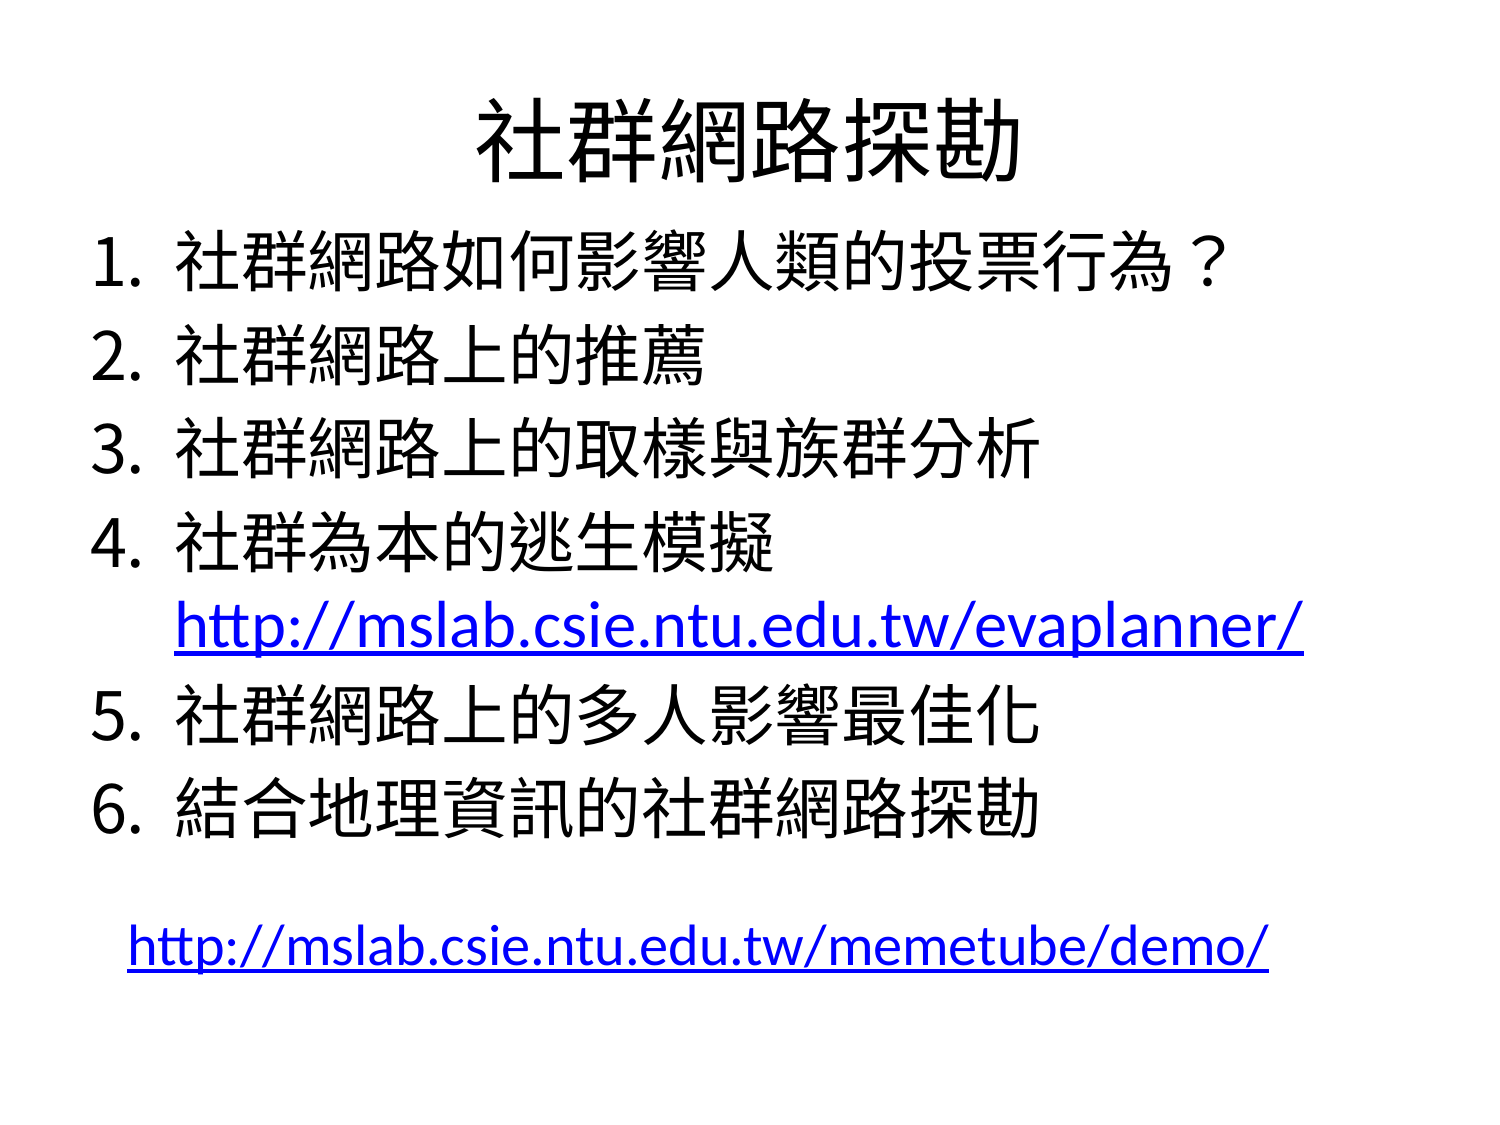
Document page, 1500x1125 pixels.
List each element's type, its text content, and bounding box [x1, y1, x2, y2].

list 社群網路如何影響人類的投票行為？ 社群網路上的推薦 社群網路上的取樣與族群分析 社群為本的逃生模擬 http://mslab.csie.ntu.edu.tw/evaplanner/ 社群網路上的多人影響最佳化 結合地理資訊的社群網路探勘 [75, 212, 1425, 955]
title 社群網路探勘 [0, 45, 1500, 233]
text_box http://mslab.csie.ntu.edu.tw/memetube/demo/ [112, 900, 1350, 985]
